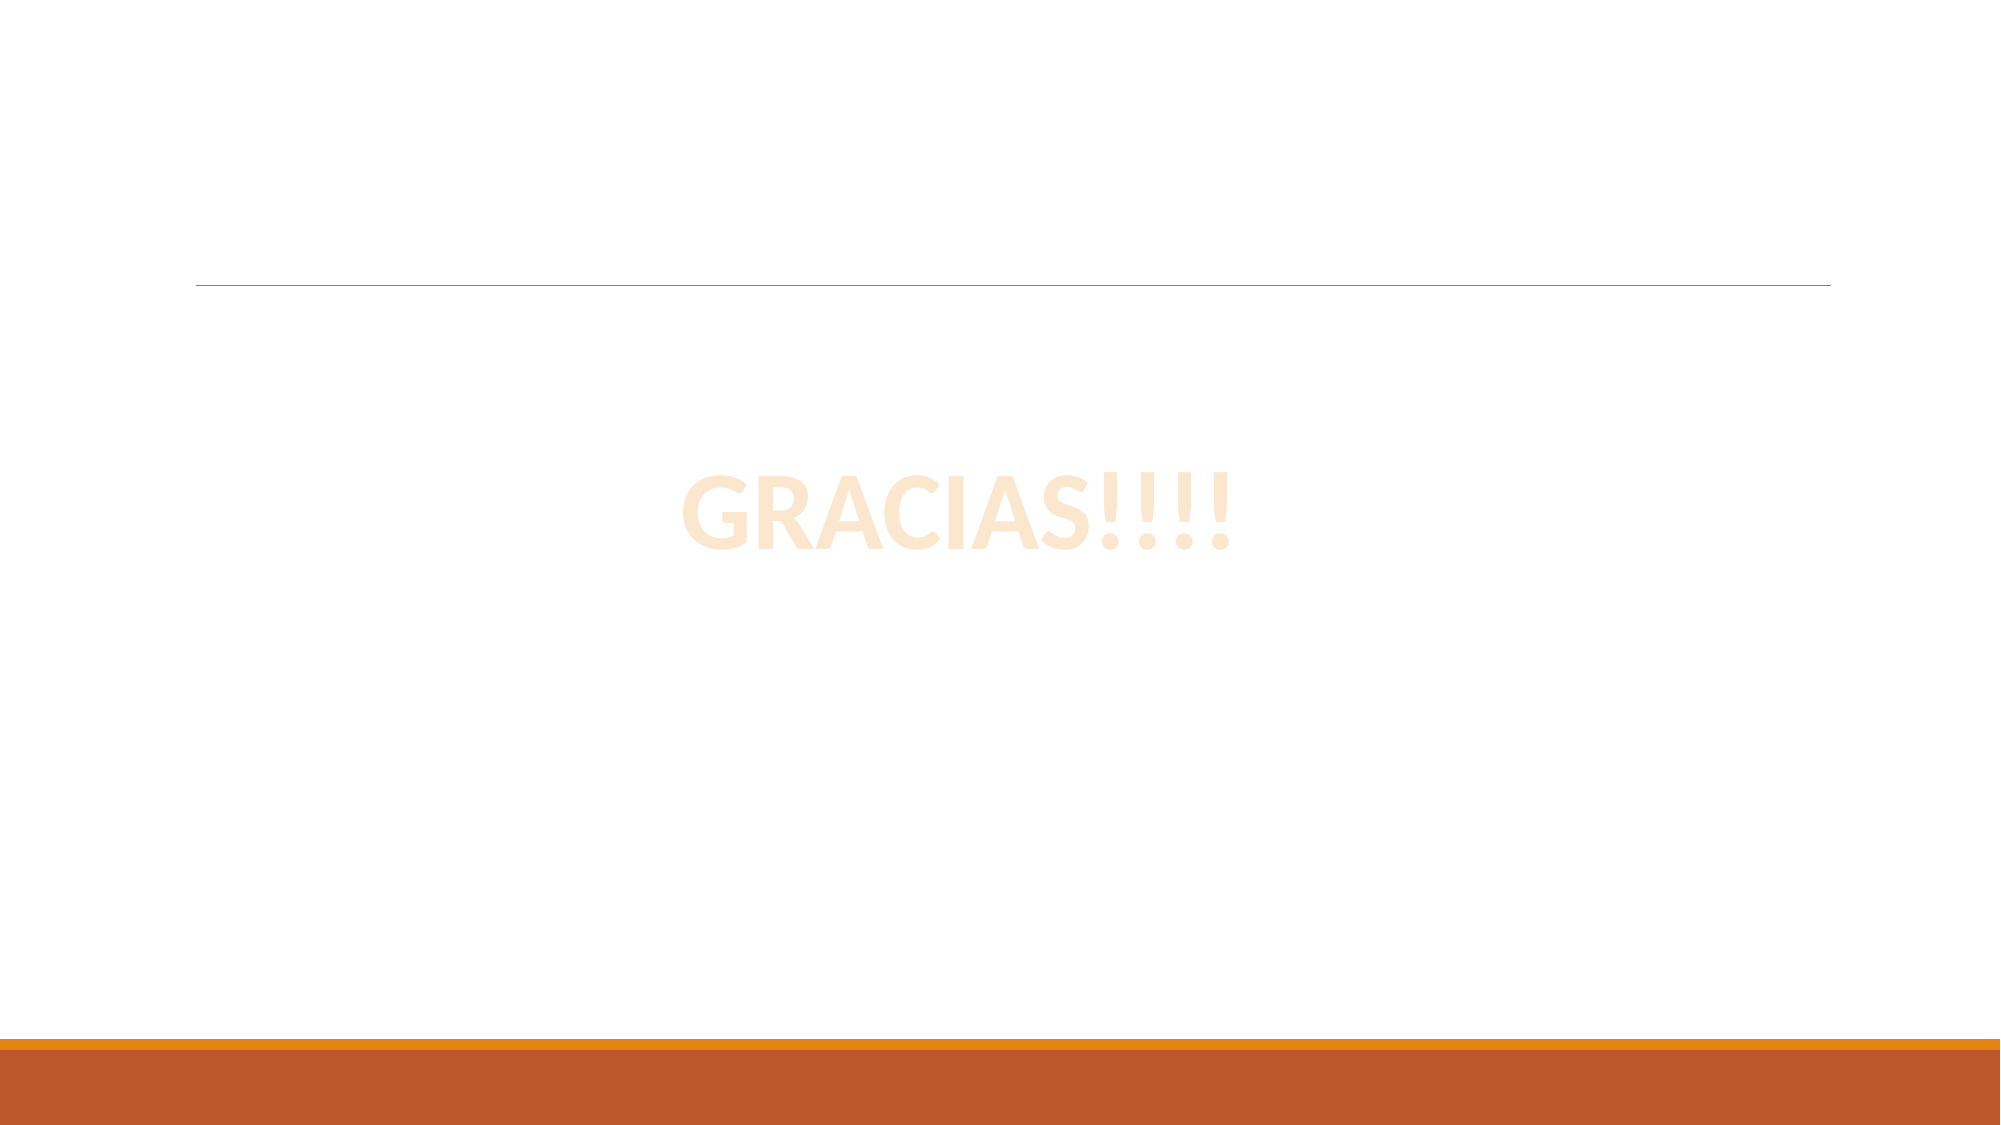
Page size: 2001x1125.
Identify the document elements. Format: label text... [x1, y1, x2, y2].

text_box GRACIAS!!!! [570, 429, 1351, 580]
